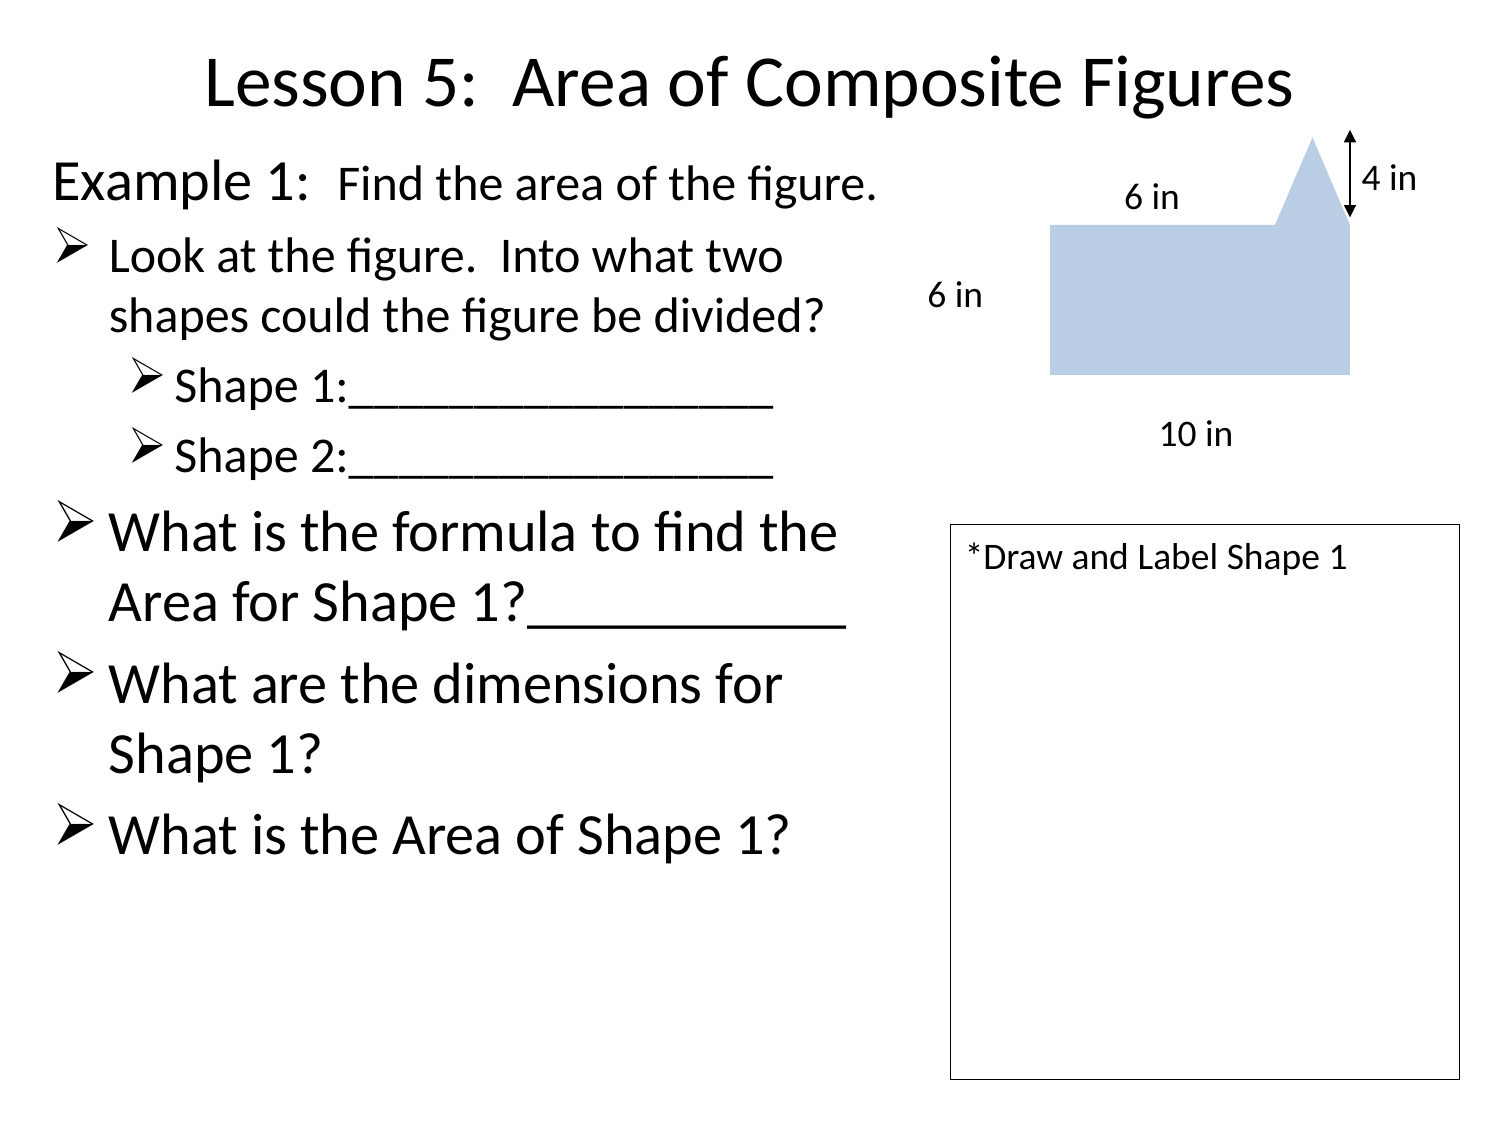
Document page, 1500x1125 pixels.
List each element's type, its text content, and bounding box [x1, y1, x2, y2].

text_box *Draw and Label Shape 1 [950, 524, 1460, 1080]
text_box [912, 129, 1460, 463]
title Lesson 5: Area of Composite Figures [75, 24, 1425, 130]
list Example 1: Find the area of the figure. Look at the figure. Into what two shapes could the figure be divided? Shape 1:_________________ Shape 2:_________________ What is the formula to find the Area for Shape 1?___________ What are the dimensions for Shape 1? What is the Area of Shape 1? [37, 134, 913, 1113]
